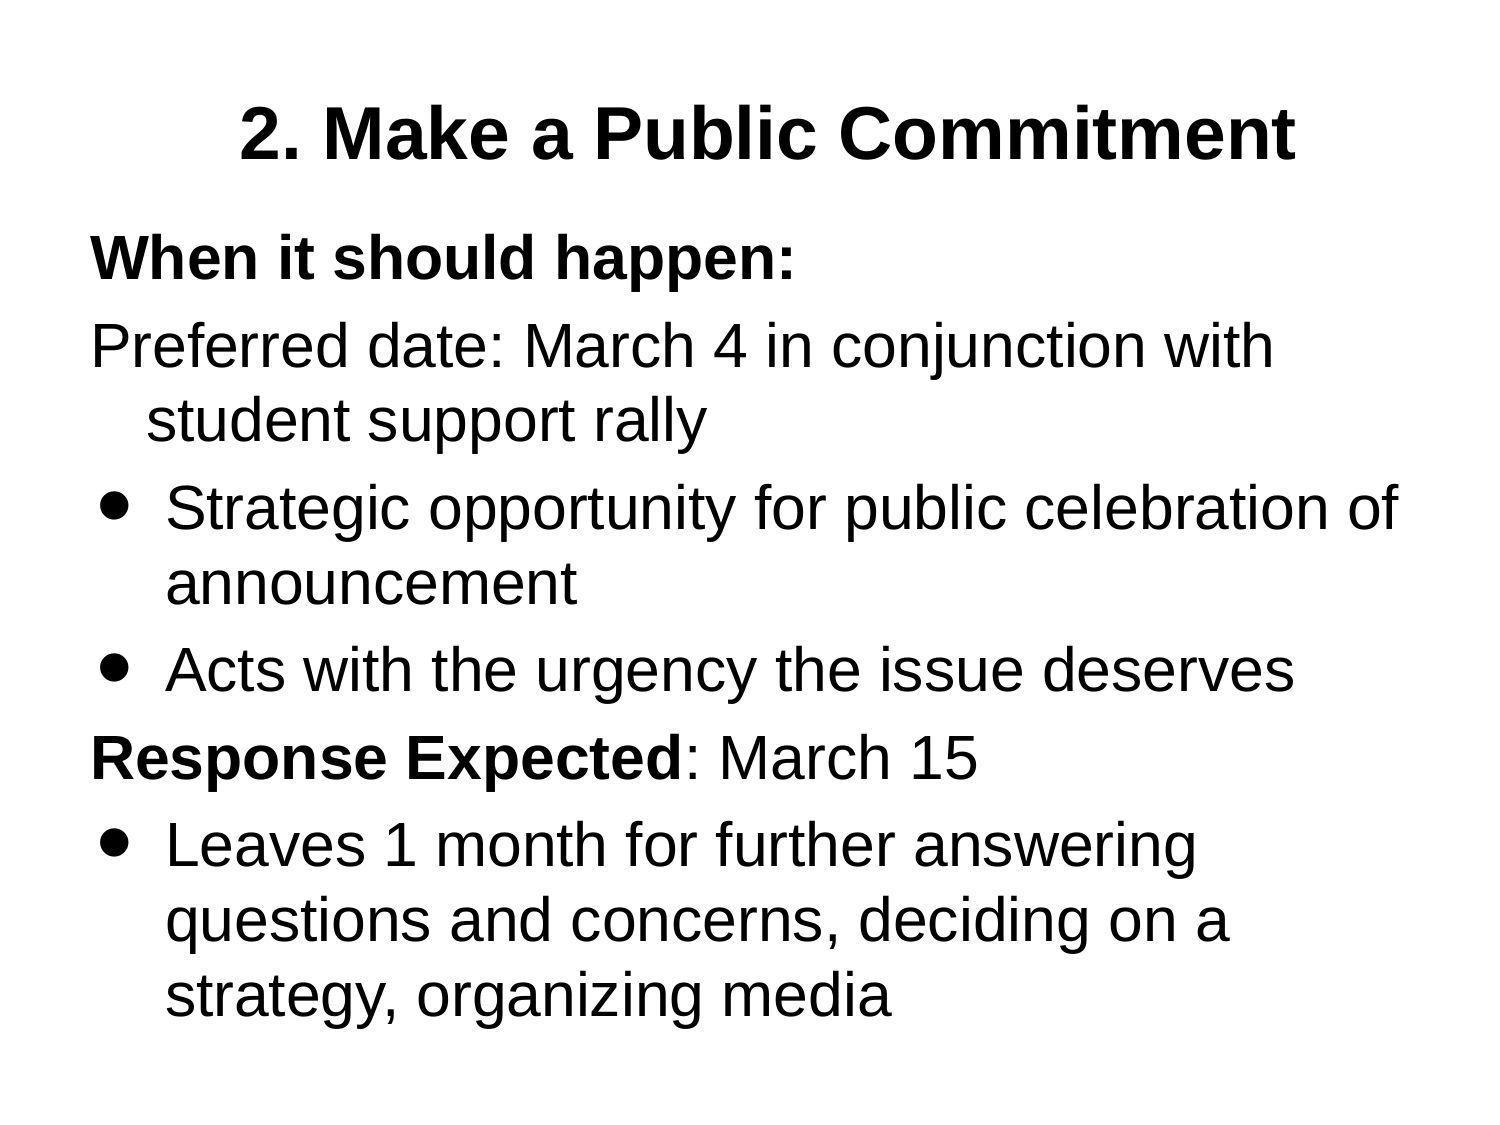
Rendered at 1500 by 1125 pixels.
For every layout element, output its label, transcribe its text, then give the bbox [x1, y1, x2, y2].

title 2. Make a Public Commitment [75, 53, 1425, 190]
list When it should happen: Preferred date: March 4 in conjunction with student support rally Strategic opportunity for public celebration of announcement Acts with the urgency the issue deserves Response Expected: March 15 Leaves 1 month for further answering questions and concerns, deciding on a strategy, organizing media [75, 202, 1425, 1078]
